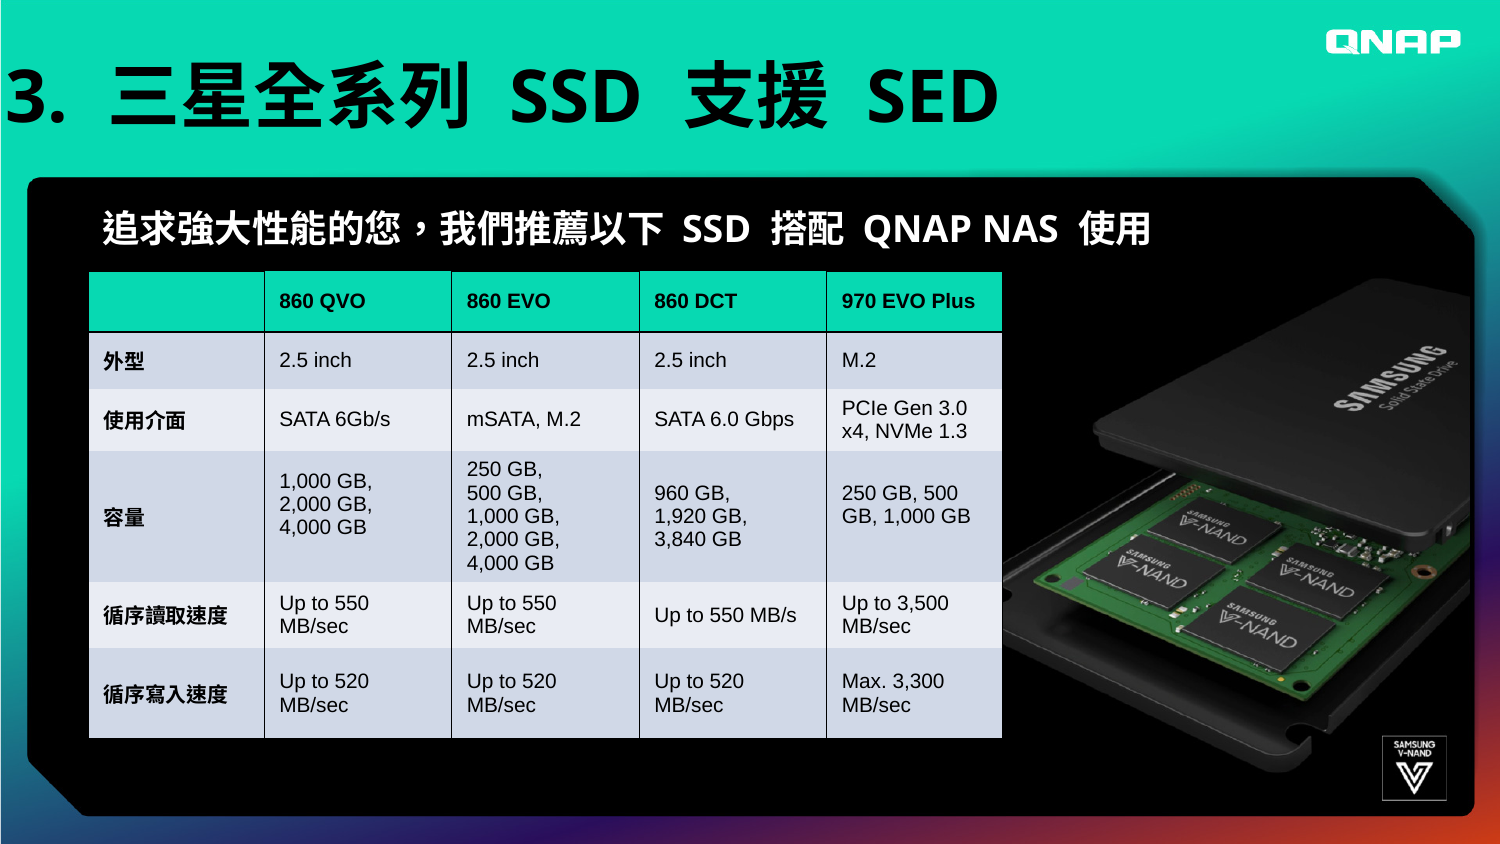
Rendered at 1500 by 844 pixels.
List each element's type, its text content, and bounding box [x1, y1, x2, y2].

table_cell 2.5 inch [265, 333, 451, 389]
table_cell Up to 520 MB/sec [265, 648, 451, 738]
table_cell 2.5 inch [640, 333, 826, 389]
table_cell 2.5 inch [452, 333, 639, 389]
table_cell Up to 520 MB/sec [640, 648, 826, 738]
table_cell Up to 550 MB/s [640, 582, 826, 648]
text_box 追求強大性能的您，我們推薦以下 SSD 搭配 QNAP NAS 使用 [87, 197, 1168, 258]
table_cell 960 GB, 1,920 GB, 3,840 GB [640, 451, 826, 582]
table_cell M.2 [827, 333, 1002, 389]
table_cell SATA 6Gb/s [265, 389, 451, 451]
table_cell 250 GB, 500 GB, 1,000 GB [827, 451, 1002, 582]
table_cell Up to 3,500 MB/sec [827, 582, 1002, 648]
table_cell Up to 550 MB/sec [452, 582, 639, 648]
table_cell Max. 3,300 MB/sec [827, 648, 1002, 738]
title 3. 三星全系列 SSD 支援 SED [0, 20, 1179, 161]
table_cell 循序寫入速度 [89, 648, 264, 738]
table_cell 使用介面 [89, 389, 264, 451]
table_cell 循序讀取速度 [89, 582, 264, 648]
table_header 970 EVO Plus [827, 272, 1002, 331]
table_cell 1,000 GB, 2,000 GB, 4,000 GB [265, 451, 451, 582]
table_header 860 DCT [640, 271, 826, 331]
table_cell 容量 [89, 451, 264, 582]
table_cell PCIe Gen 3.0 x4, NVMe 1.3 [827, 389, 1002, 451]
table_cell Up to 520 MB/sec [452, 648, 639, 738]
table_cell 250 GB, 500 GB, 1,000 GB, 2,000 GB, 4,000 GB [452, 451, 639, 582]
table_cell 外型 [89, 333, 264, 389]
table_header 860 EVO [452, 272, 639, 331]
table_cell SATA 6.0 Gbps [640, 389, 826, 451]
picture [0, 0, 1500, 844]
table_header [89, 272, 264, 331]
table_cell Up to 550 MB/sec [265, 582, 451, 648]
table_header 860 QVO [265, 271, 451, 331]
table_cell mSATA, M.2 [452, 389, 639, 451]
